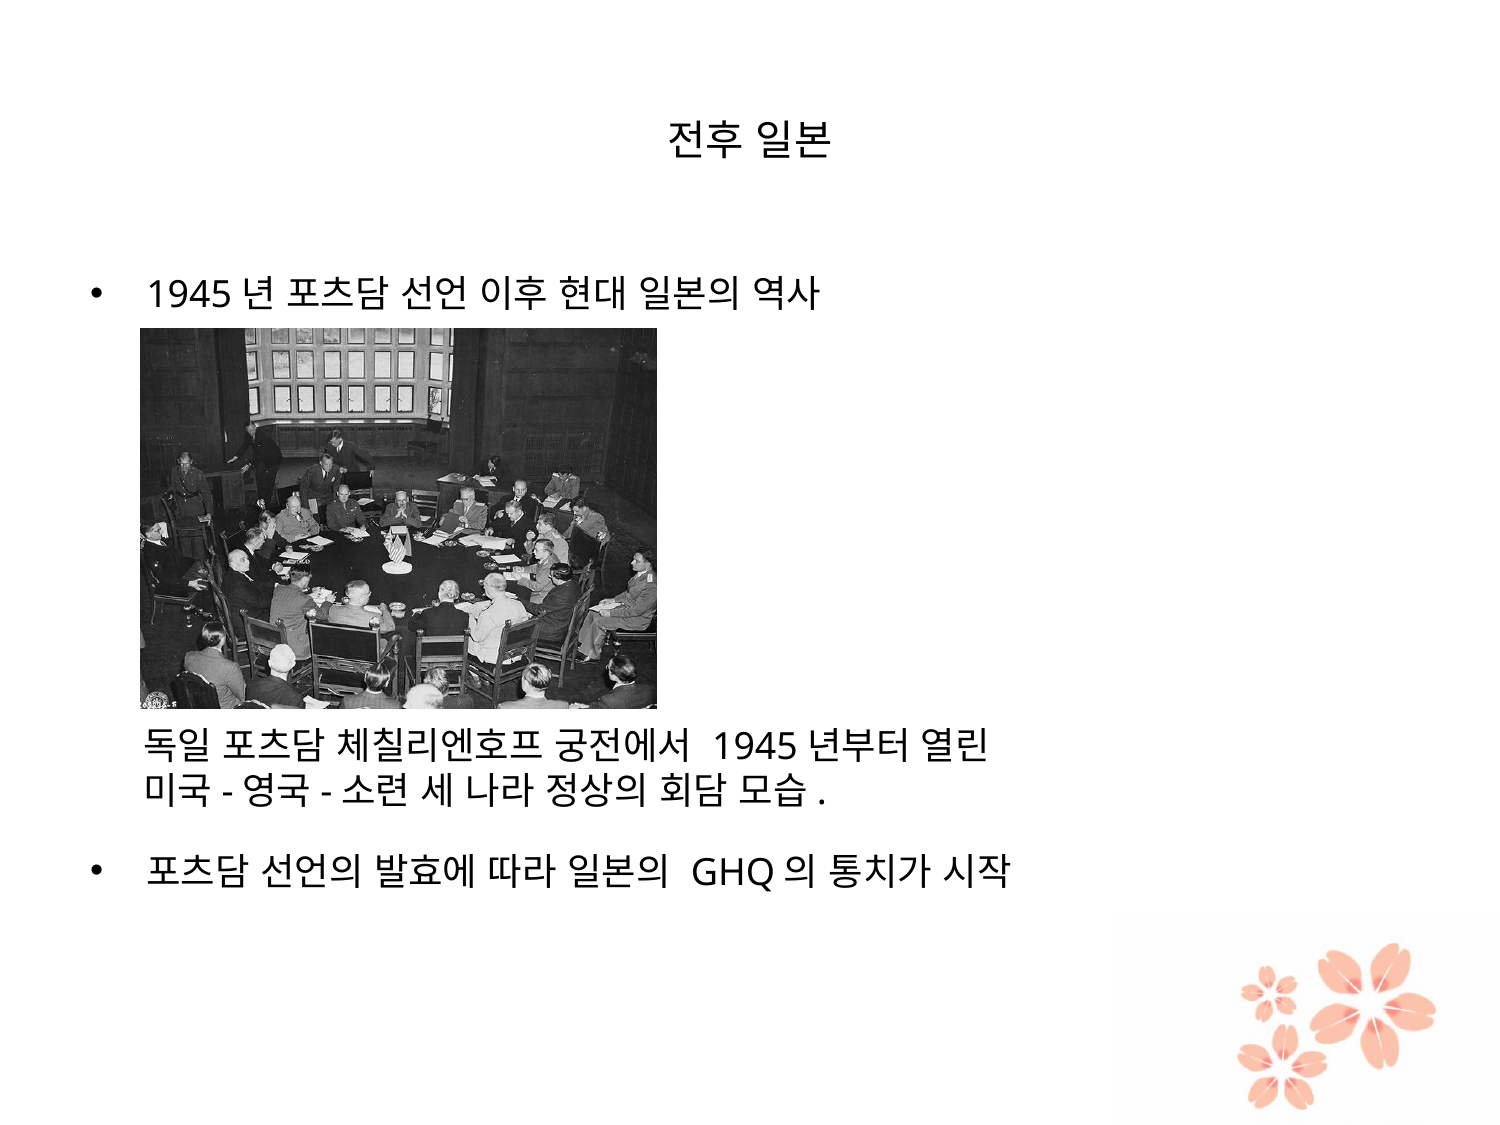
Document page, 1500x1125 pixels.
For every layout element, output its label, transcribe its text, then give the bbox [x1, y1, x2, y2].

picture [140, 327, 657, 709]
list 1945년 포츠담 선언 이후 현대 일본의 역사 포츠담 선언의 발효에 따라 일본의 GHQ의 통치가 시작 [75, 262, 1425, 1005]
picture [1114, 913, 1500, 1125]
text_box 독일 포츠담 체칠리엔호프 궁전에서 1945년부터 열린 미국-영국-소련 세 나라 정상의 회담 모습. [128, 714, 1079, 820]
title 전후 일본 [75, 45, 1425, 233]
